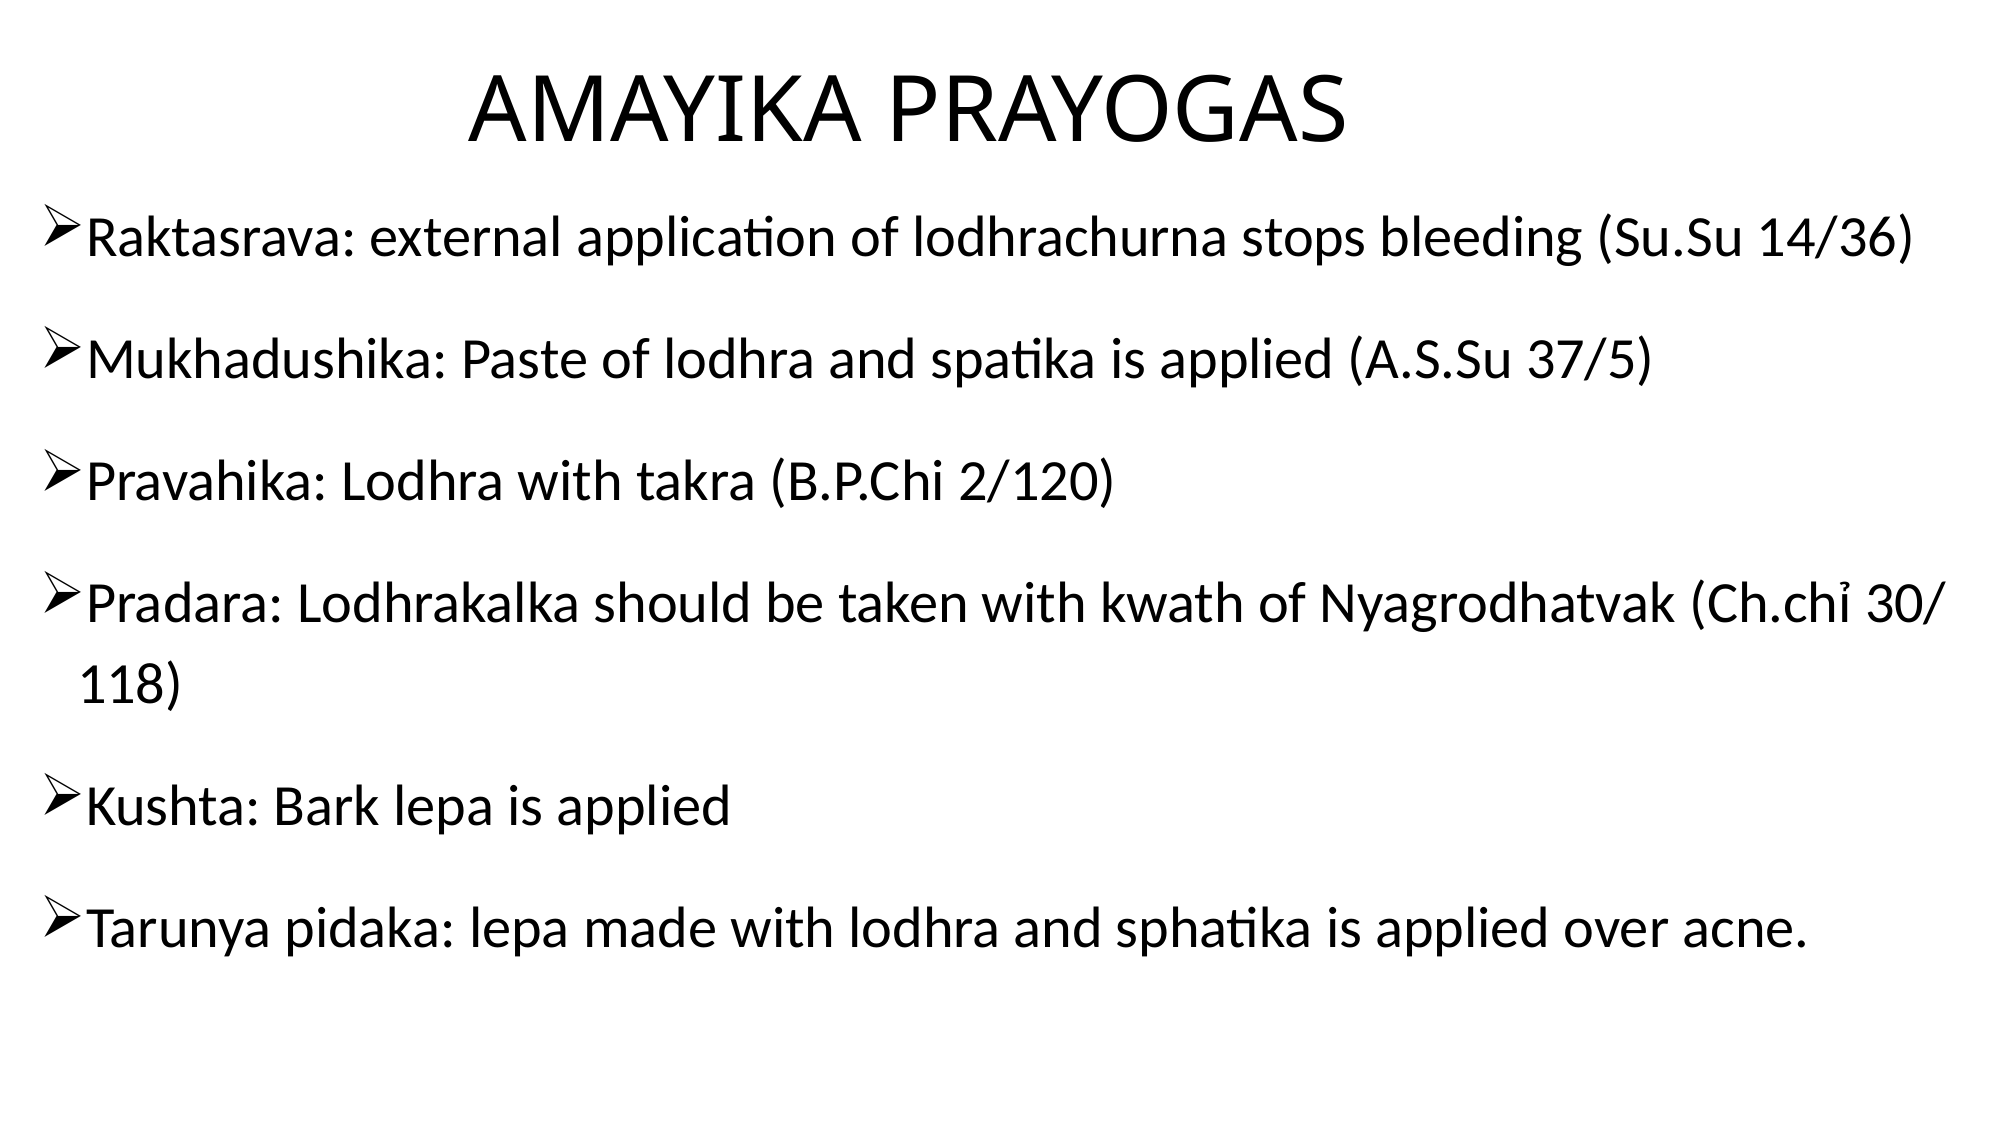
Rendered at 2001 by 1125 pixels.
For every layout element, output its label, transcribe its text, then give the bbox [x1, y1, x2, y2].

list Raktasrava: external application of lodhrachurna stops bleeding (Su.Su 14/36) Mukhadushika: Paste of lodhra and spatika is applied (A.S.Su 37/5) Pravahika: Lodhra with takra (B.P.Chi 2/120) Pradara: Lodhrakalka should be taken with kwath of Nyagrodhatvak (Ch.chỉ 30/ 118) Kushta: Bark lepa is applied Tarunya pidaka: lepa made with lodhra and sphatika is applied over acne. [24, 180, 1982, 1082]
title AMAYIKA PRAYOGAS [454, 43, 1546, 180]
